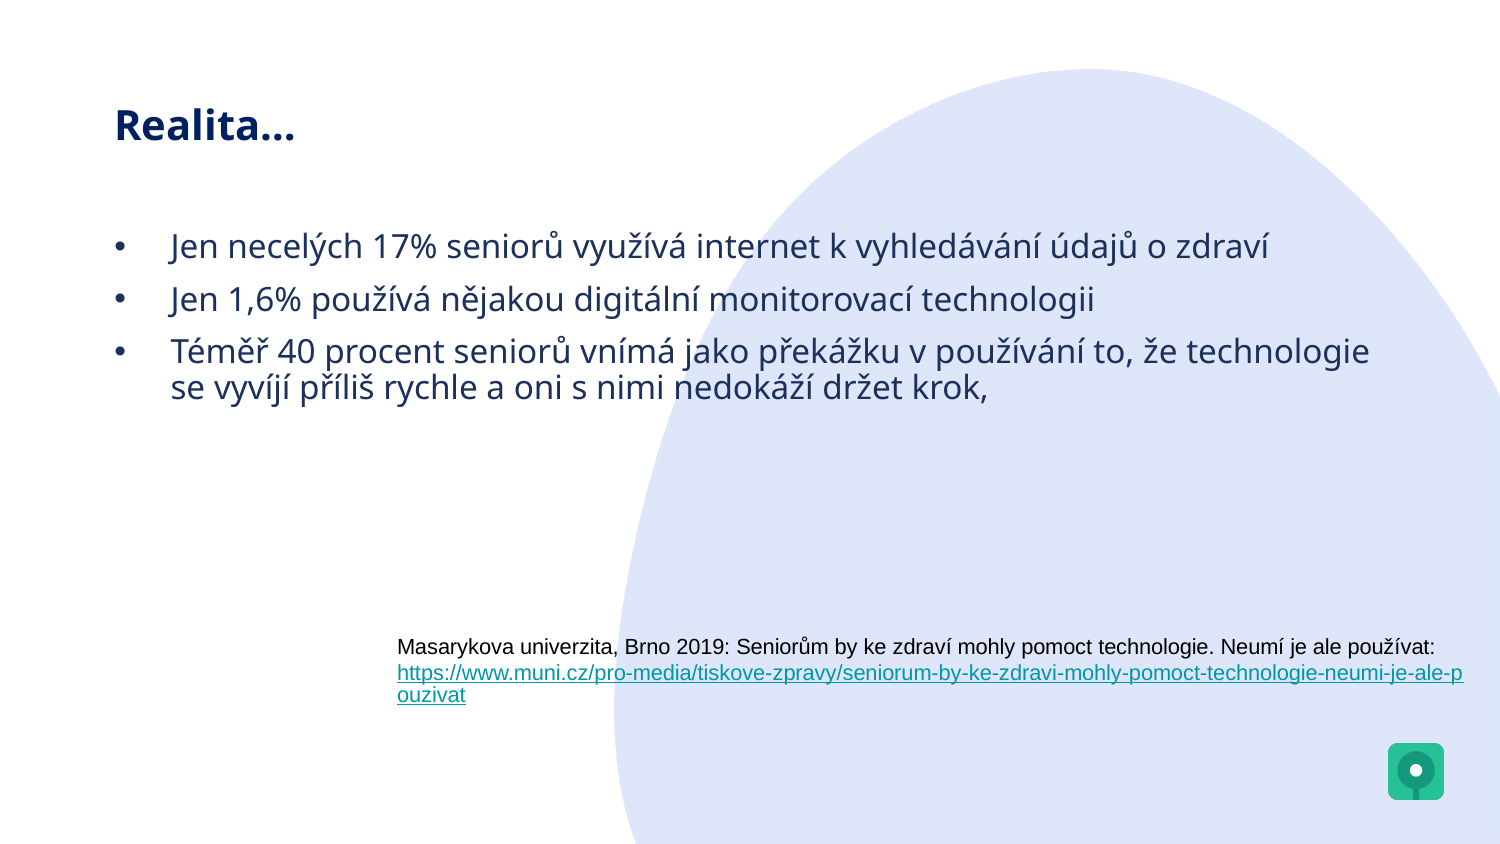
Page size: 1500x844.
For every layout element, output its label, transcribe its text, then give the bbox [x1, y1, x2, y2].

list Jen necelých 17% seniorů využívá internet k vyhledávání údajů o zdraví Jen 1,6% používá nějakou digitální monitorovací technologii Téměř 40 procent seniorů vnímá jako překážku v používání to, že technologie se vyvíjí příliš rychle a oni s nimi nedokáží držet krok, [103, 224, 1397, 760]
picture [614, 69, 1500, 844]
text_box Masarykova univerzita, Brno 2019: Seniorům by ke zdraví mohly pomoct technologie. Neumí je ale používat: https://www.muni.cz/pro-media/tiskove-zpravy/seniorum-by-ke-zdravi-mohly-pomoct-technologie-neumi-je-ale-pouzivat [382, 625, 1487, 719]
title Realita… [103, 44, 1397, 208]
